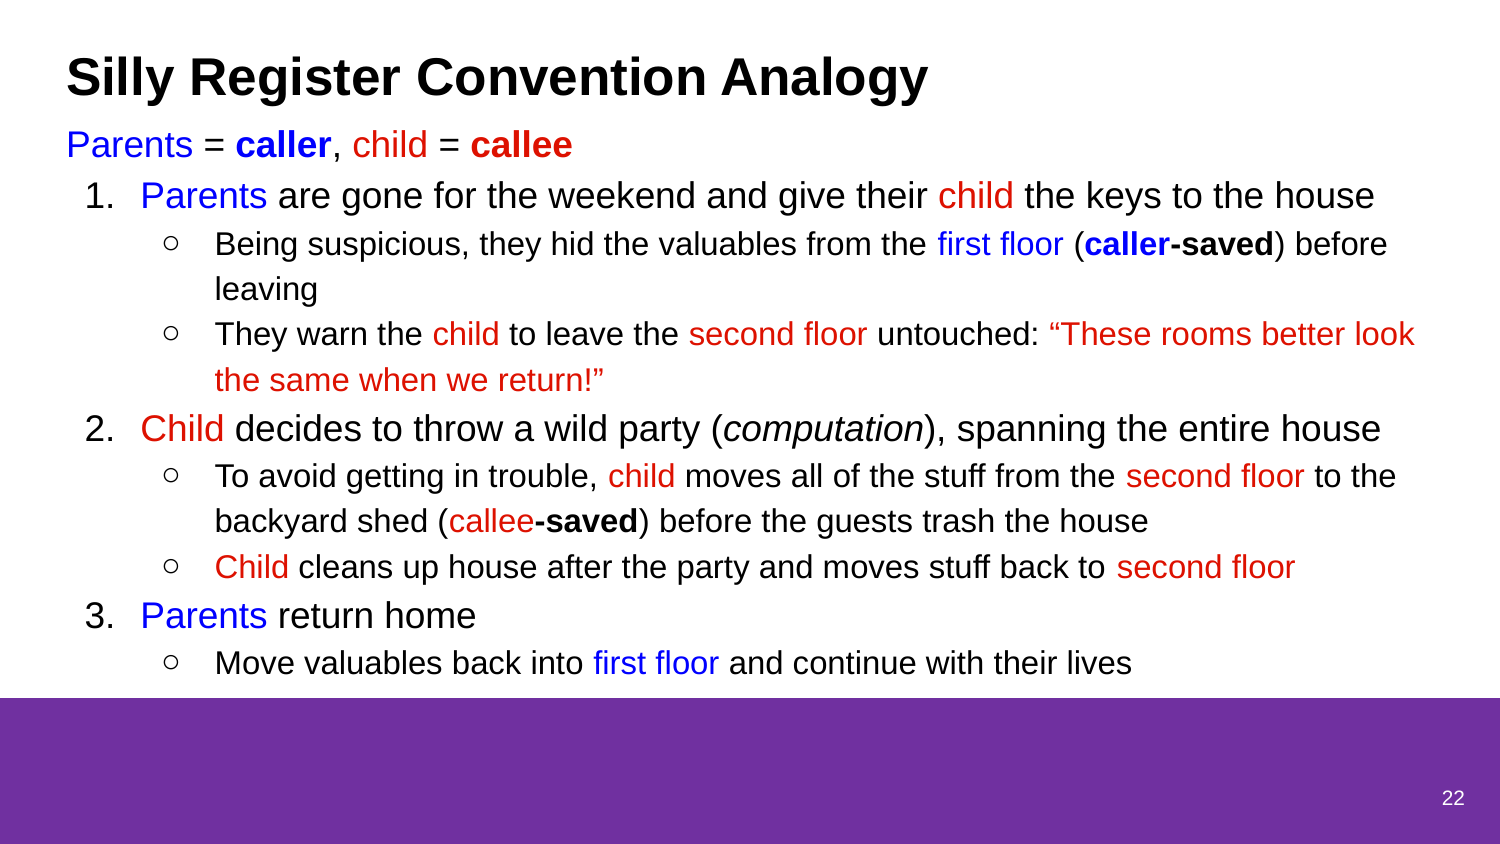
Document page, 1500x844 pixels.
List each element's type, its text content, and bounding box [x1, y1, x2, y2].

picture [0, 0, 1500, 698]
title Silly Register Convention Analogy [51, 27, 1449, 98]
slide_number 22 [1389, 764, 1480, 830]
list Parents = caller, child = callee Parents are gone for the weekend and give their child the keys to the house Being suspicious, they hid the valuables from the first floor (caller-saved) before leaving They warn the child to leave the second floor untouched: “These rooms better look the same when we return!” Child decides to throw a wild party (computation), spanning the entire house To avoid getting in trouble, child moves all of the stuff from the second floor to the backyard shed (callee-saved) before the guests trash the house Child cleans up house after the party and moves stuff back to second floor Parents return home Move valuables back into first floor and continue with their lives [51, 98, 1449, 699]
